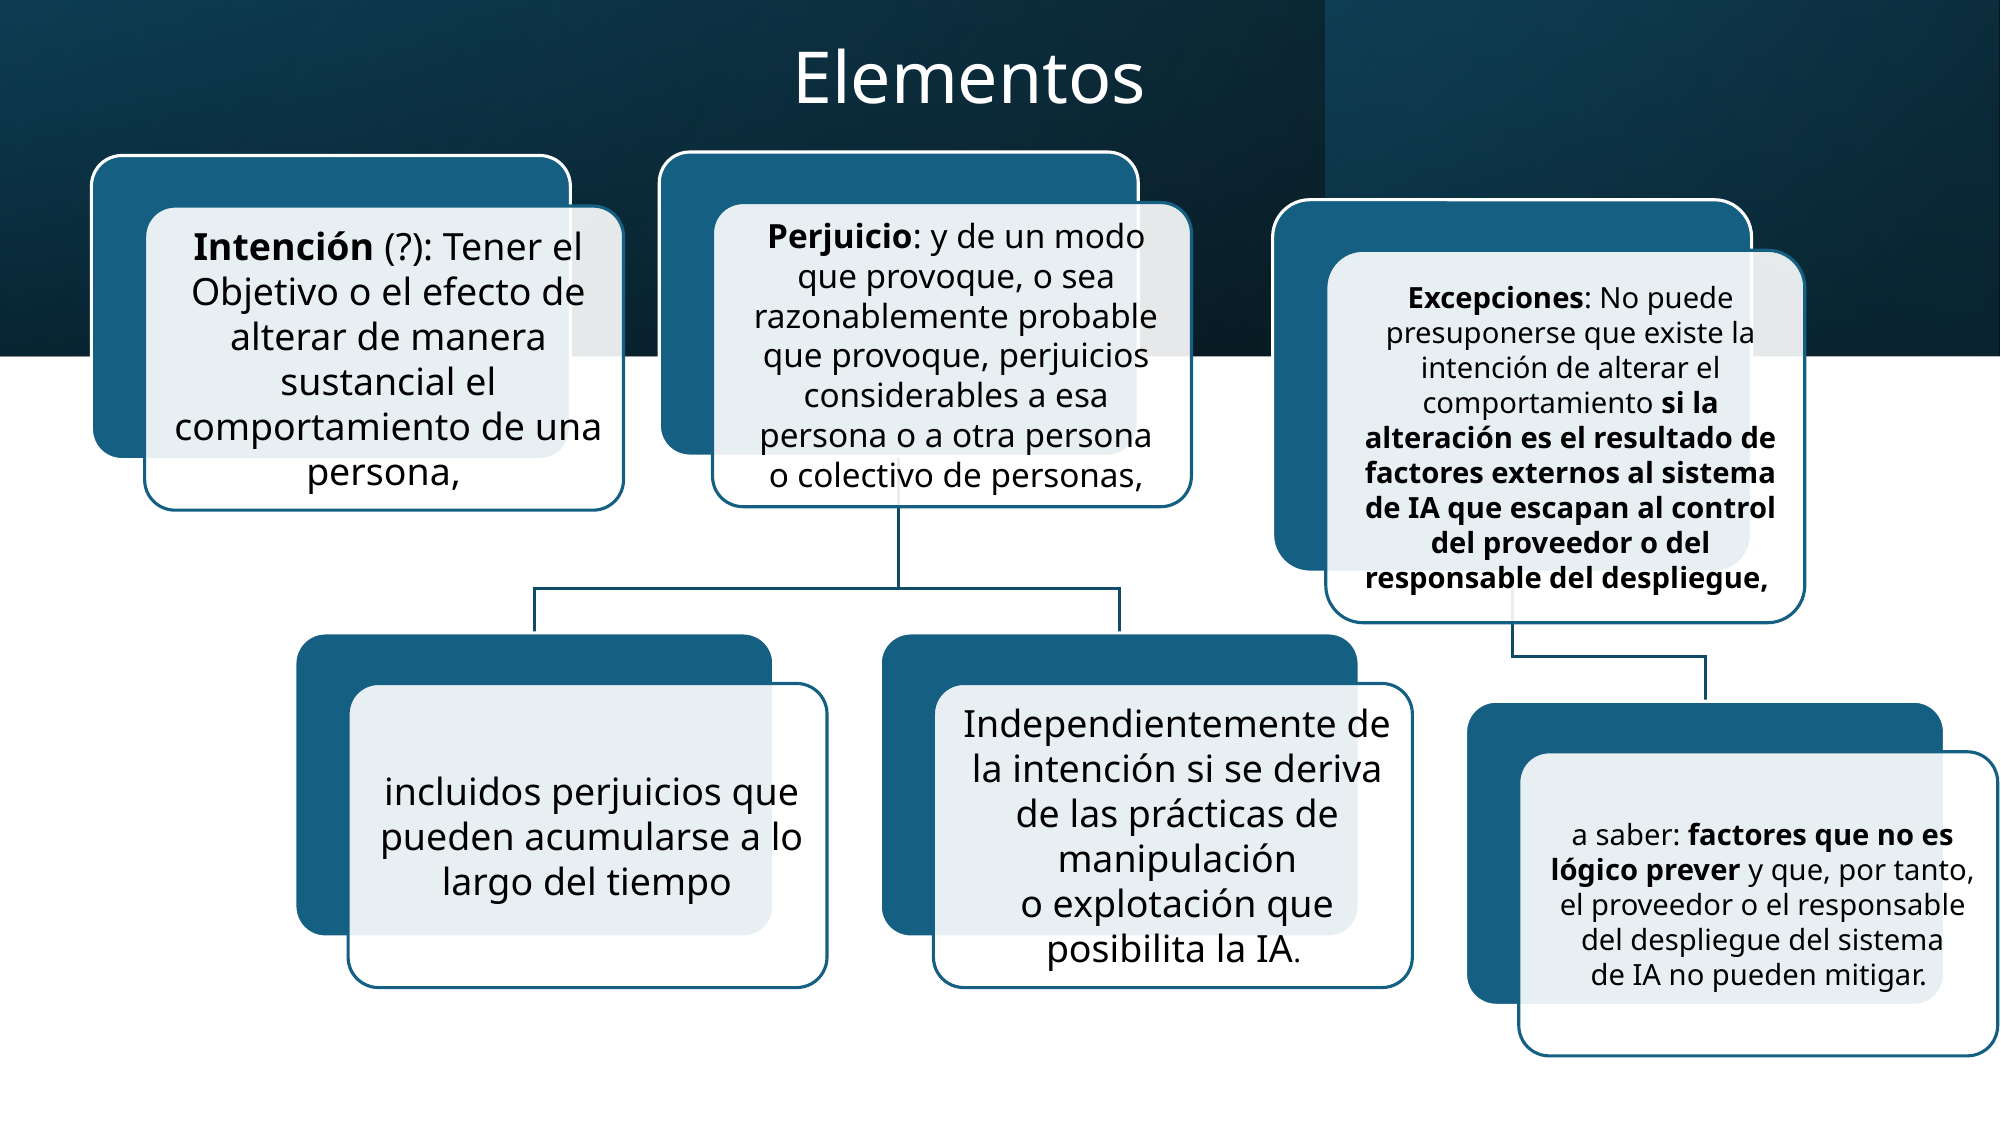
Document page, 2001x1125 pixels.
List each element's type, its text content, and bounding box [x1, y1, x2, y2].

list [1, 119, 1999, 1125]
title Elementos [777, 4, 1208, 119]
text_box [0, 0, 2000, 358]
